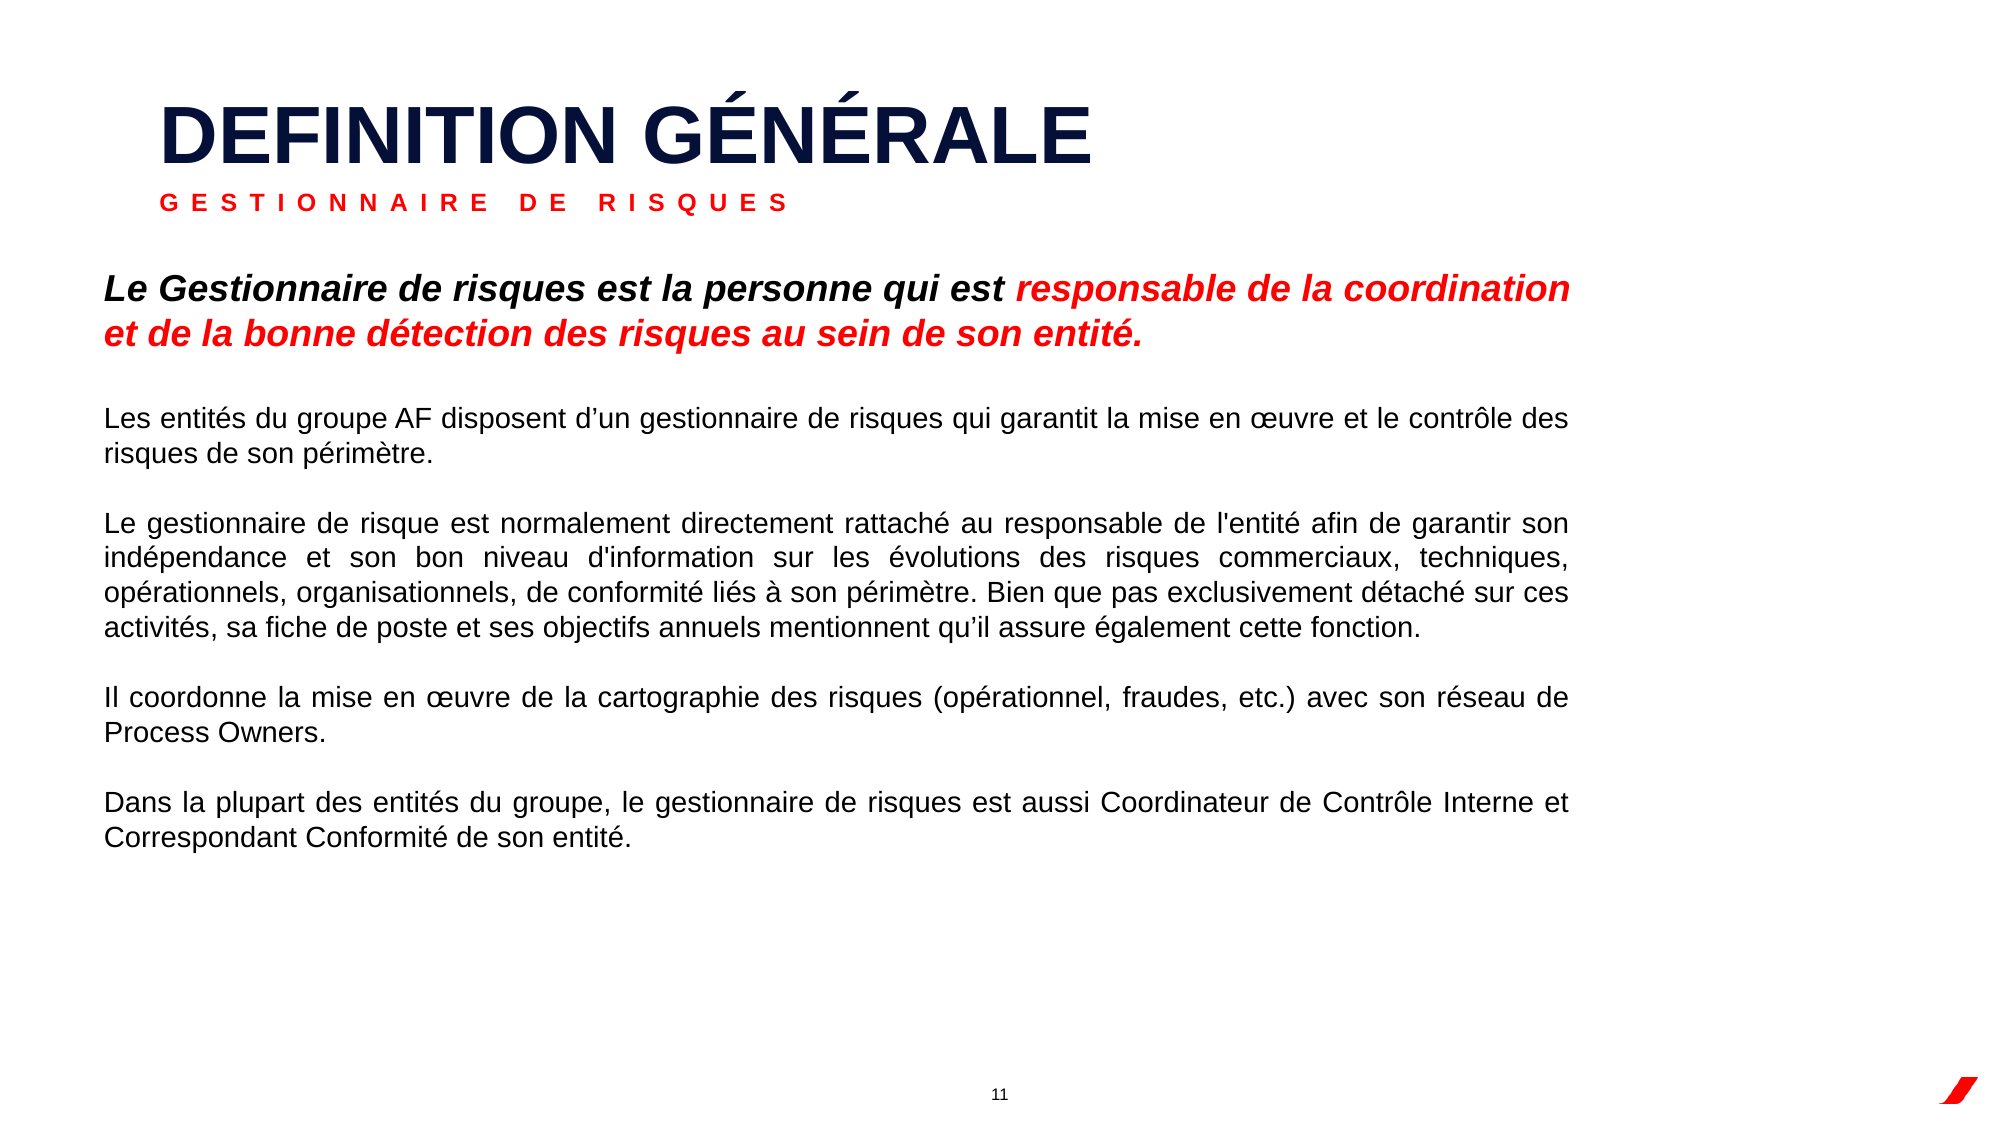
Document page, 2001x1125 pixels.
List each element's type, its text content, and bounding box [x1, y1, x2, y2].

text_box Le Gestionnaire de risques est la personne qui est responsable de la coordination et de la bonne détection des risques au sein de son entité. Les entités du groupe AF disposent d’un gestionnaire de risques qui garantit la mise en œuvre et le contrôle des risques de son périmètre. Le gestionnaire de risque est normalement directement rattaché au responsable de l'entité afin de garantir son indépendance et son bon niveau d'information sur les évolutions des risques commerciaux, techniques, opérationnels, organisationnels, de conformité liés à son périmètre. Bien que pas exclusivement détaché sur ces activités, sa fiche de poste et ses objectifs annuels mentionnent qu’il assure également cette fonction. Il coordonne la mise en œuvre de la cartographie des risques (opérationnel, fraudes, etc.) avec son réseau de Process Owners. Dans la plupart des entités du groupe, le gestionnaire de risques est aussi Coordinateur de Contrôle Interne et Correspondant Conformité de son entité. [89, 256, 1587, 941]
list Definition générale Gestionnaire de risques [159, 82, 1643, 243]
picture [1939, 1077, 1978, 1104]
slide_number 11 [774, 1076, 1225, 1113]
